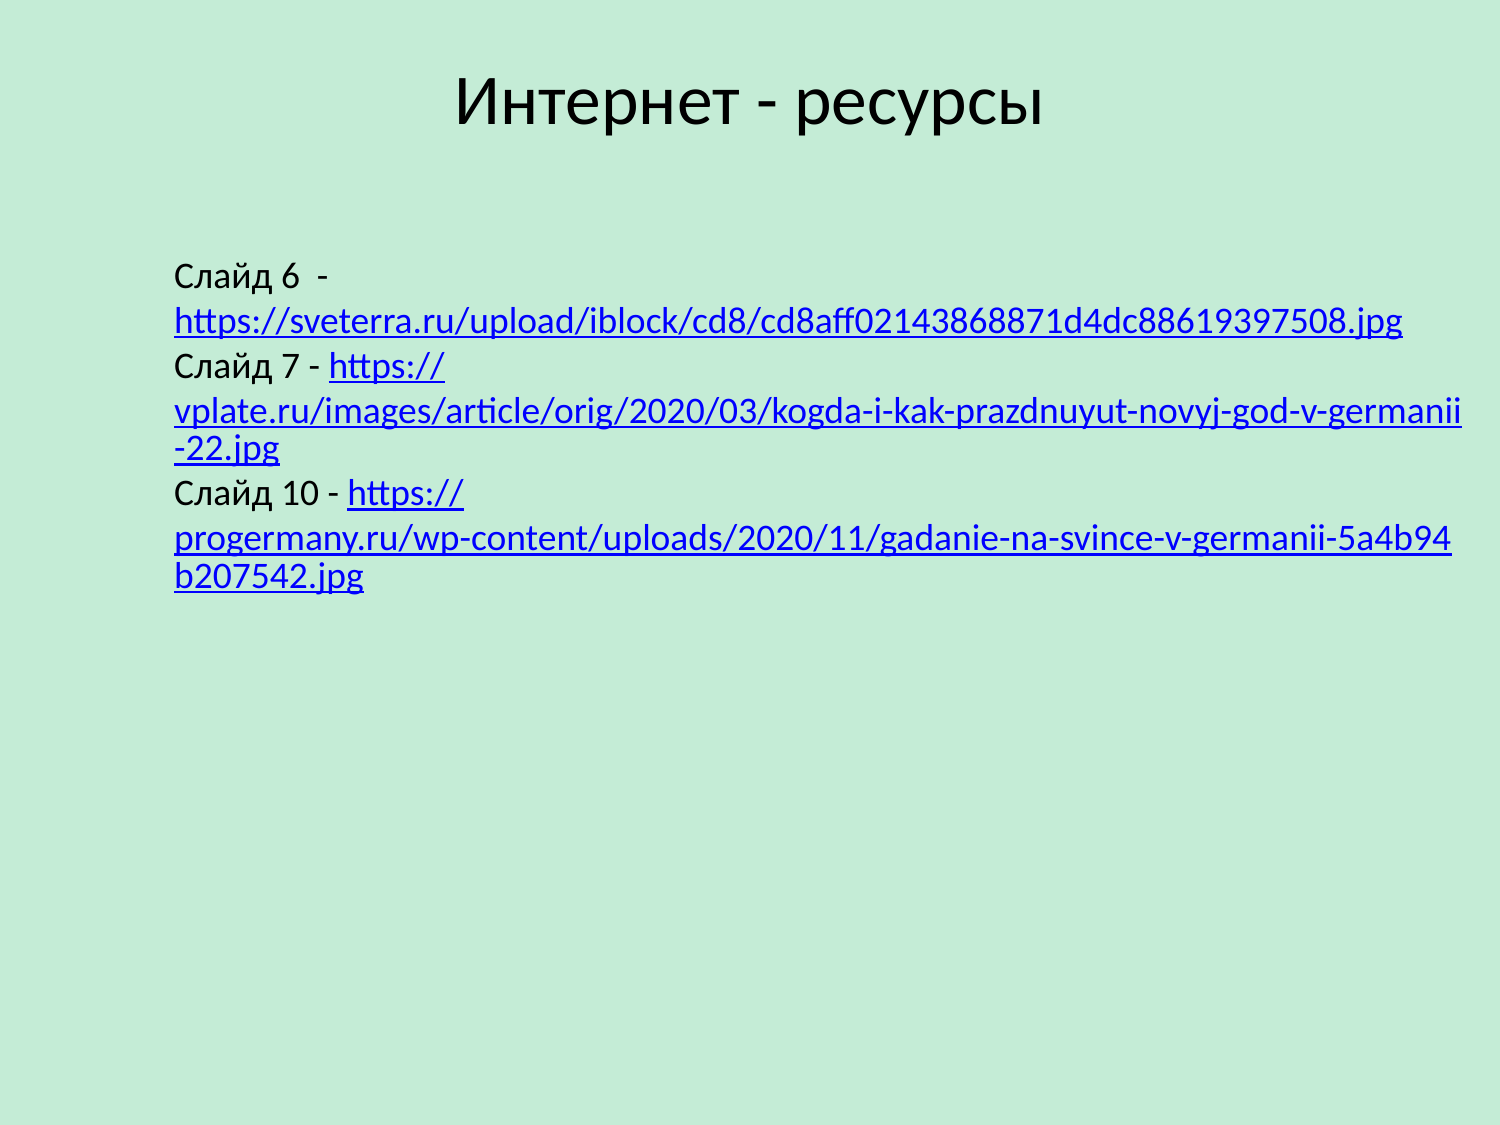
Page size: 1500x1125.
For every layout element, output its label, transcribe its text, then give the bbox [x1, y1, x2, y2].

text_box [88, 160, 1400, 386]
text_box Слайд 6 - https://sveterra.ru/upload/iblock/cd8/cd8aff02143868871d4dc88619397508.jpg Слайд 7 - https://vplate.ru/images/article/orig/2020/03/kogda-i-kak-prazdnuyut-novyj-god-v-germanii-22.jpg Слайд 10 - https://progermany.ru/wp-content/uploads/2020/11/gadanie-na-svince-v-germanii-5a4b94b207542.jpg [159, 243, 1483, 574]
title Интернет - ресурсы [75, 45, 1425, 233]
